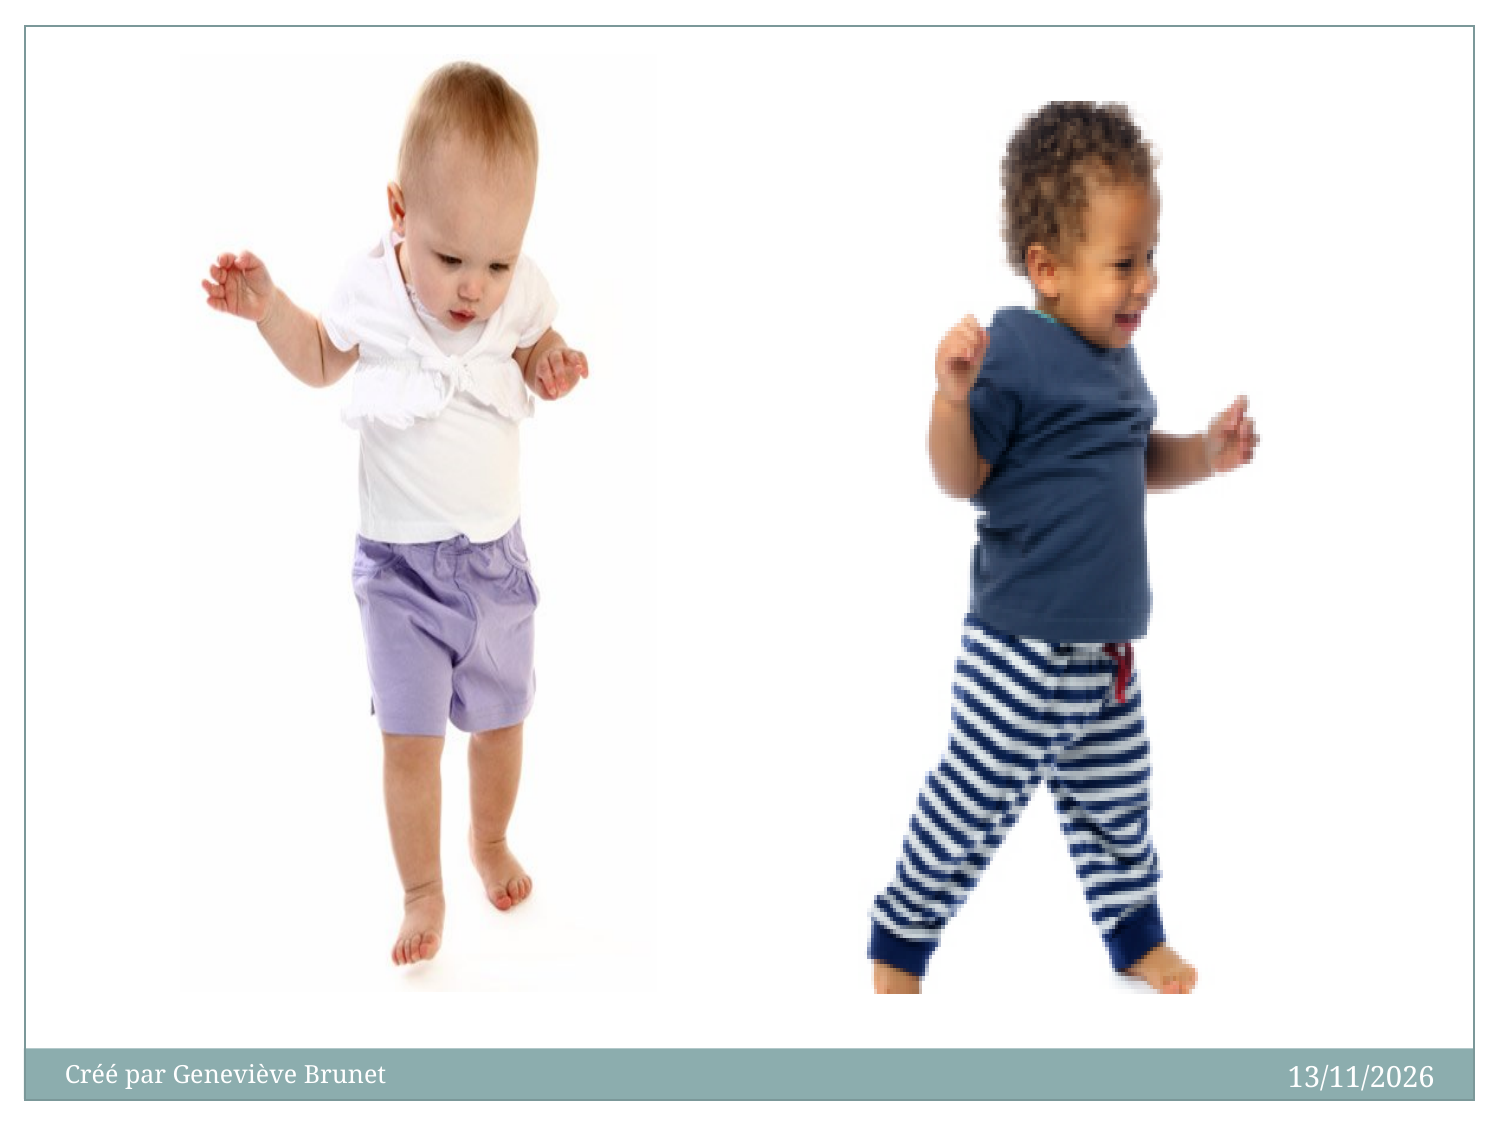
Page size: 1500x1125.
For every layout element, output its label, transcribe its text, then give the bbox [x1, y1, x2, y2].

picture [778, 101, 1441, 994]
footer Créé par Geneviève Brunet [50, 1051, 638, 1112]
picture [64, 54, 774, 993]
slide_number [950, 1050, 1450, 1111]
